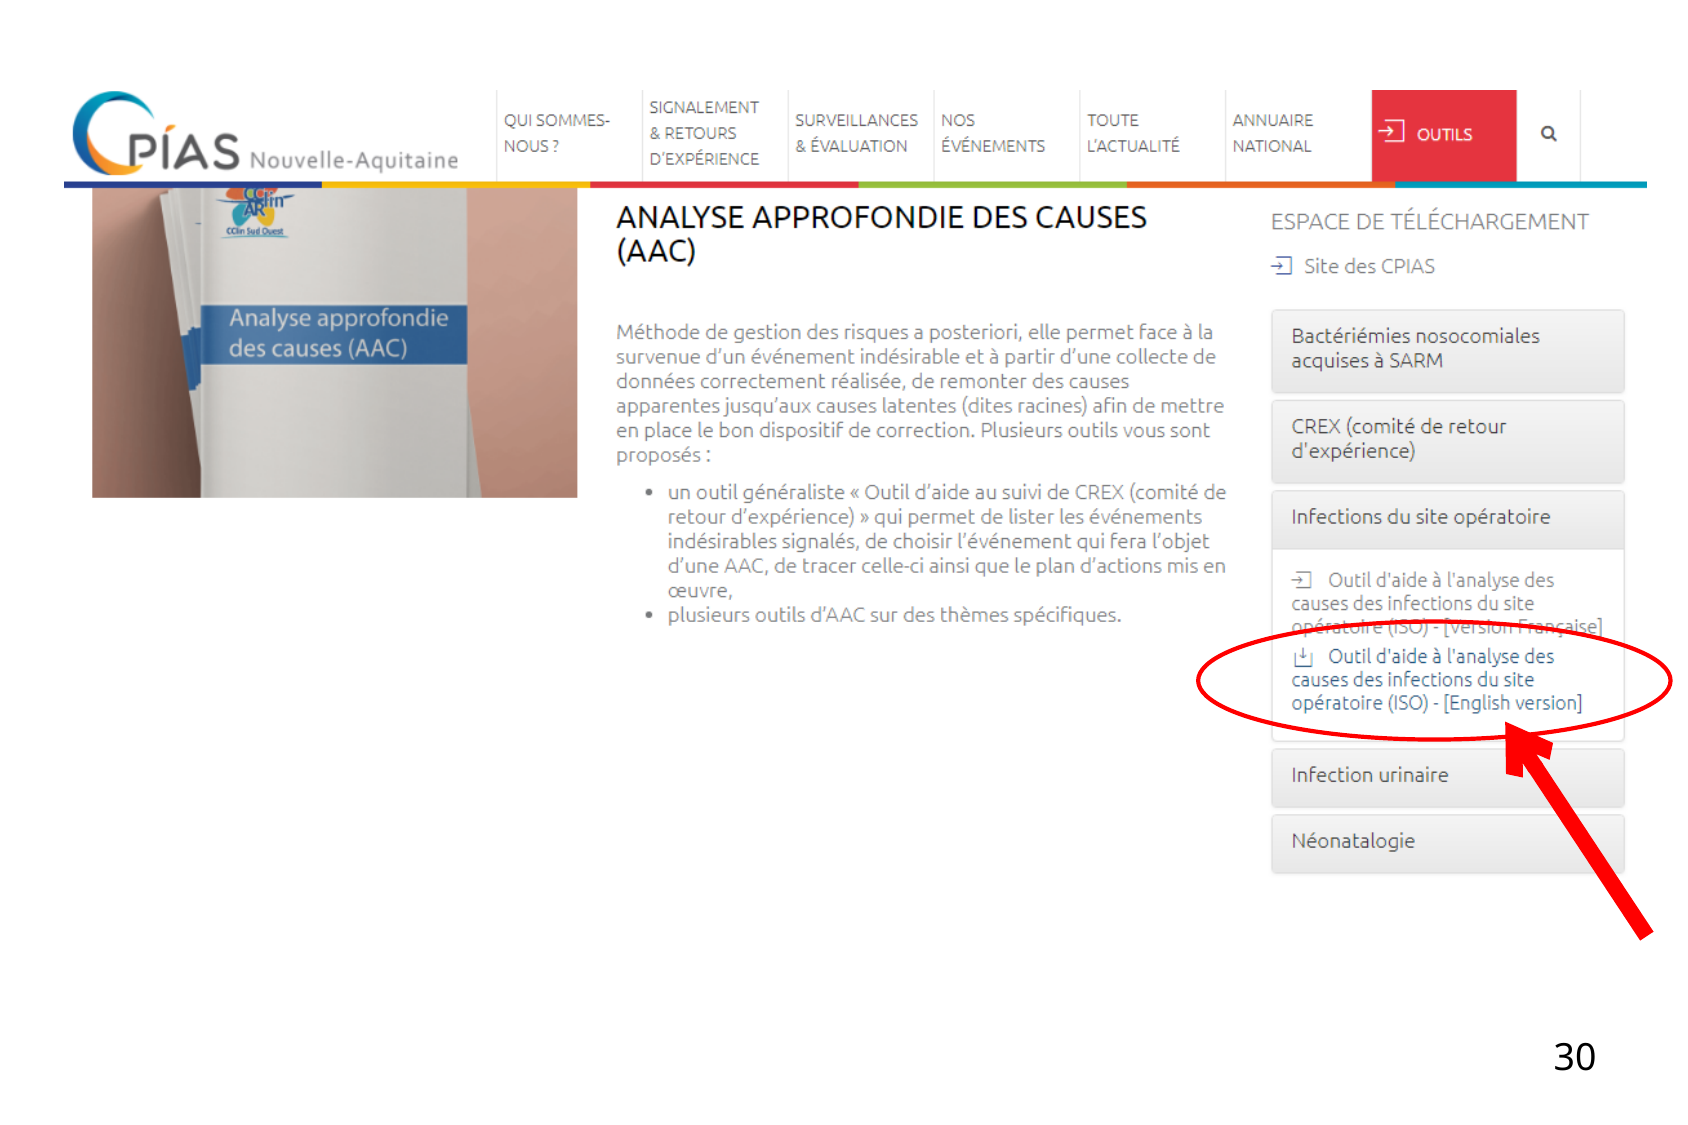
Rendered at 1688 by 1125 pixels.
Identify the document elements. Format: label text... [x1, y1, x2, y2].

text_box [1650, 654, 1673, 708]
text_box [1504, 721, 1648, 937]
picture [63, 89, 1648, 937]
slide_number 30 [1288, 1024, 1612, 1101]
